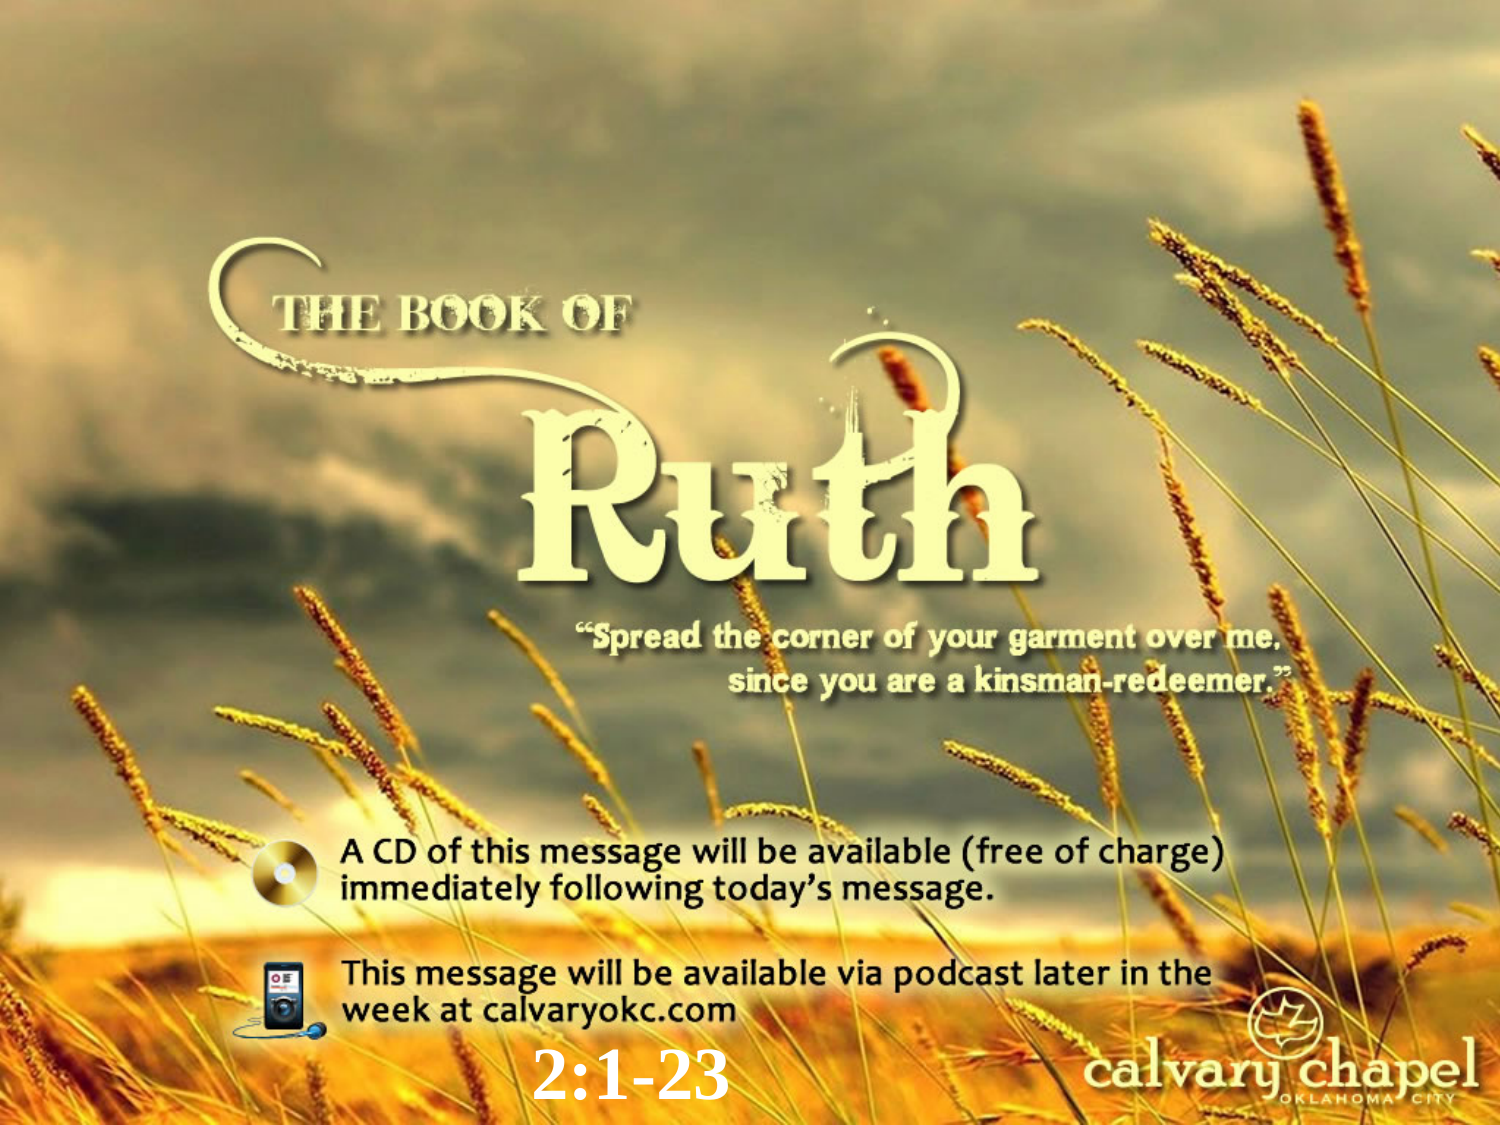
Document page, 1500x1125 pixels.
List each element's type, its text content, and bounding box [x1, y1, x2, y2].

text_box 2:1-23 [74, 1016, 1188, 1122]
picture [0, 0, 1500, 1125]
